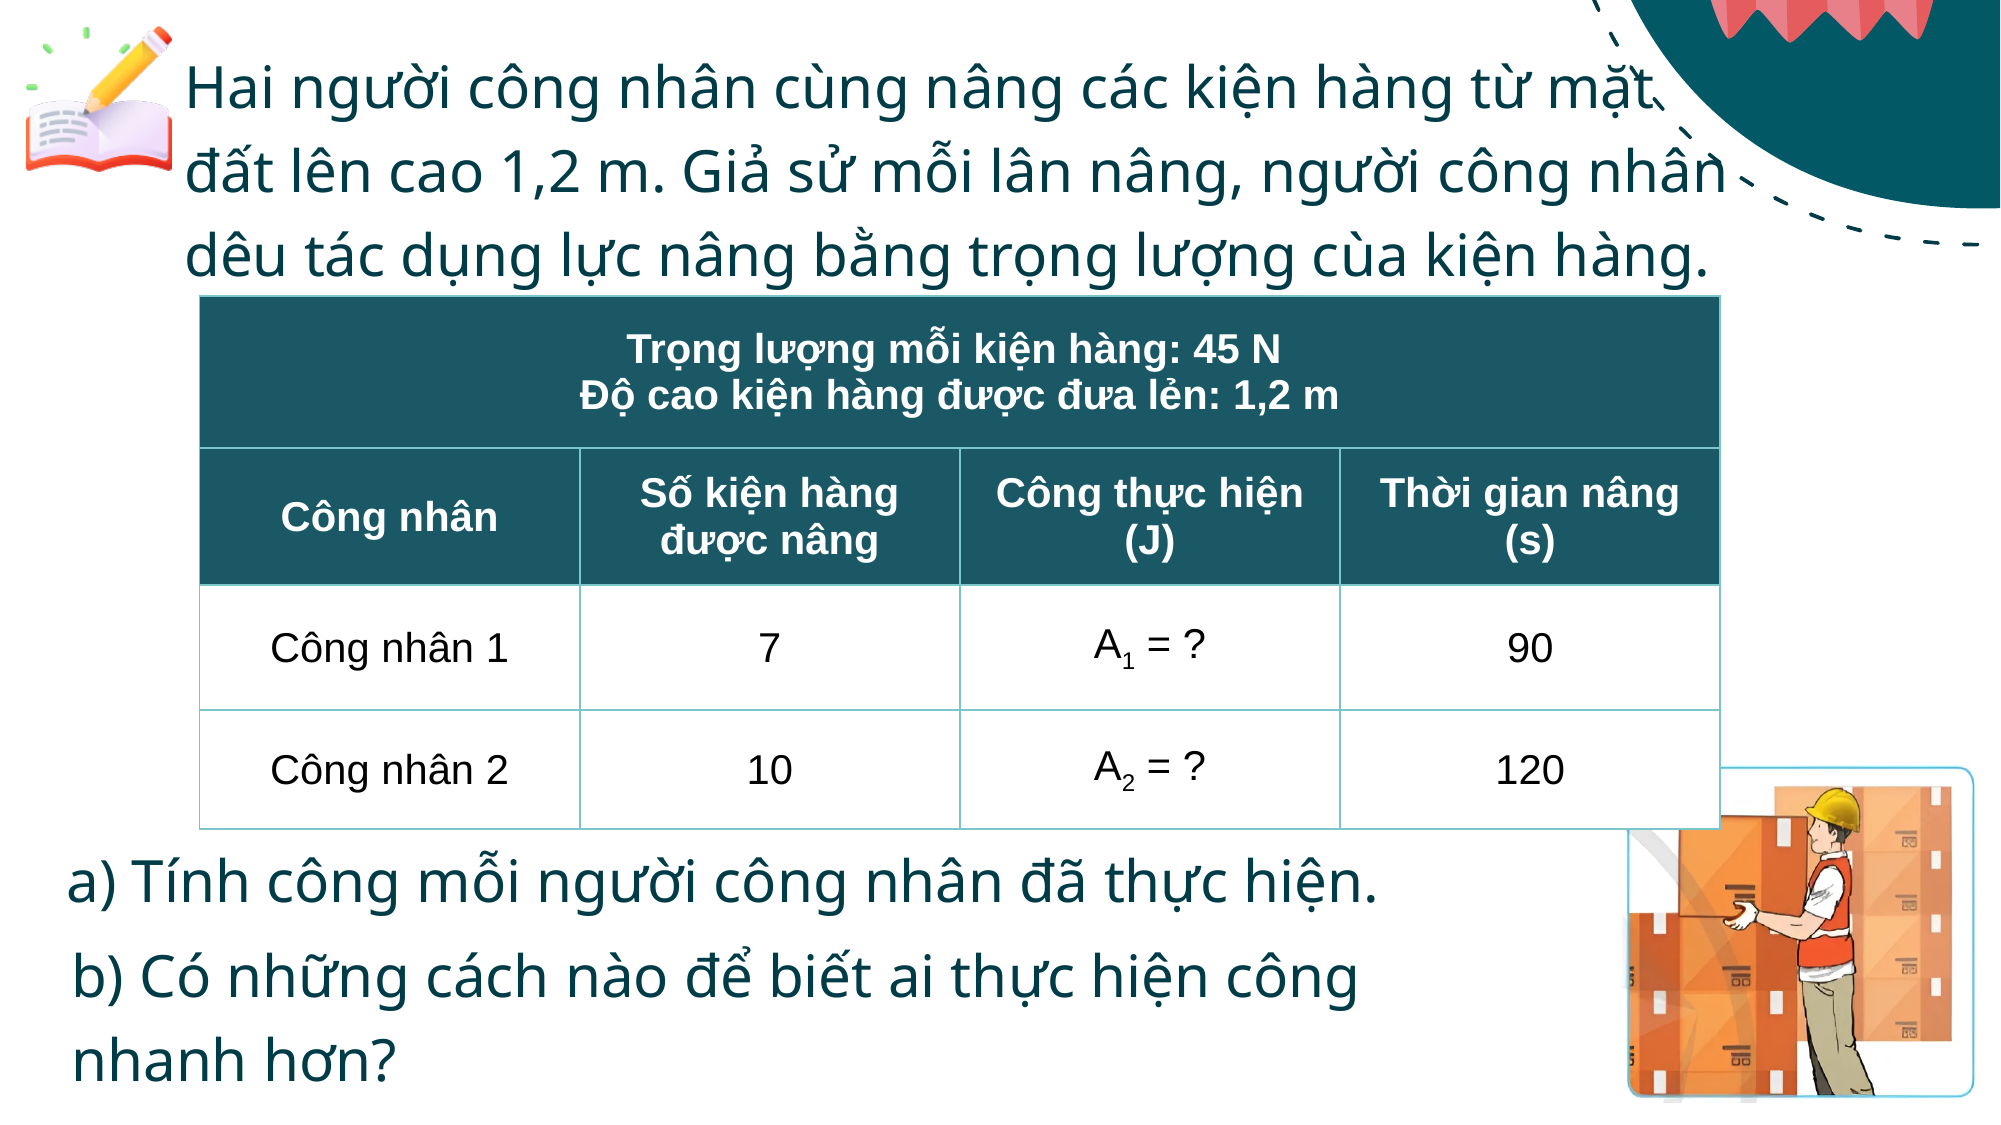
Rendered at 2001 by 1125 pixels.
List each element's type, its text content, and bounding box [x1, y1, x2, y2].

table_cell A2 = ? [961, 711, 1339, 828]
text_box Hai người công nhân cùng nâng các kiện hàng từ mặt đất lên cao 1,2 m. Giả sử mỗi lân nâng, người công nhân dêu tác dụng lực nâng bằng trọng lượng cùa kiện hàng. [184, 36, 1736, 289]
picture [1622, 758, 1979, 1104]
picture [26, 26, 172, 173]
table_cell 120 [1341, 711, 1719, 828]
table_cell A1 = ? [961, 586, 1339, 709]
table_cell Thời gian nâng (s) [1341, 449, 1719, 584]
table_cell 90 [1341, 586, 1719, 709]
table_cell 7 [581, 586, 959, 709]
table_cell Công nhân [200, 449, 579, 584]
table_cell Số kiện hàng được nâng [581, 449, 959, 584]
text_box b) Có những cách nào để biết ai thực hiện công nhanh hơn? [71, 925, 1396, 1094]
table_cell Công thực hiện (J) [961, 449, 1339, 584]
table_cell 10 [581, 711, 959, 828]
text_box a) Tính công mỗi người công nhân đã thực hiện. [66, 829, 1617, 914]
table_cell Công nhân 2 [200, 711, 579, 828]
table_cell Công nhân 1 [200, 586, 579, 709]
table_header Trọng lượng mỗi kiện hàng: 45 N Độ cao kiện hàng được đưa lẻn: 1,2 m [200, 297, 1719, 447]
